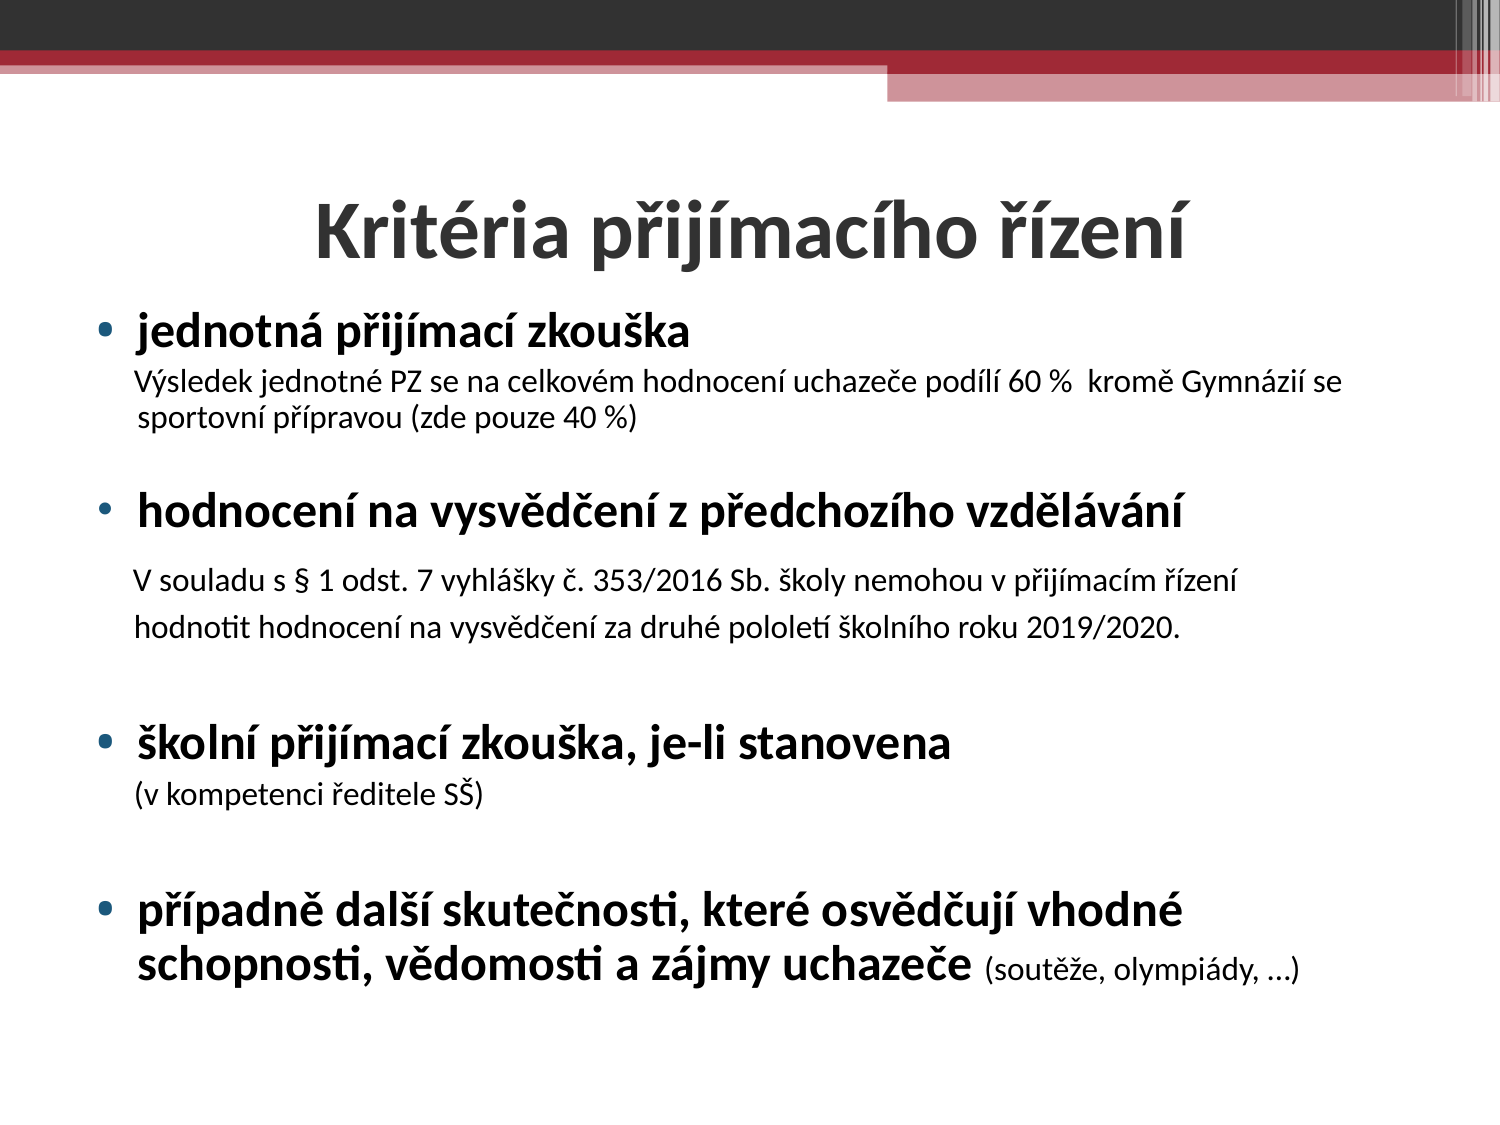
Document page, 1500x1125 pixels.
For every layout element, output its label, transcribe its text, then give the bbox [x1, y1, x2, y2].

text_box Kritéria přijímacího řízení [76, 137, 1427, 231]
text_box jednotná přijímací zkouška Výsledek jednotné PZ se na celkovém hodnocení uchazeče podílí 60 % kromě Gymnázií se sportovní přípravou (zde pouze 40 %) hodnocení na vysvědčení z předchozího vzdělávání V souladu s § 1 odst. 7 vyhlášky č. 353/2016 Sb. školy nemohou v přijímacím řízení hodnotit hodnocení na vysvědčení za druhé pololetí školního roku 2019/2020. školní přijímací zkouška, je-li stanovena (v kompetenci ředitele SŠ) případně další skutečnosti, které osvědčují vhodné schopnosti, vědomosti a zájmy uchazeče (soutěže, olympiády, …) [64, 231, 1447, 1047]
